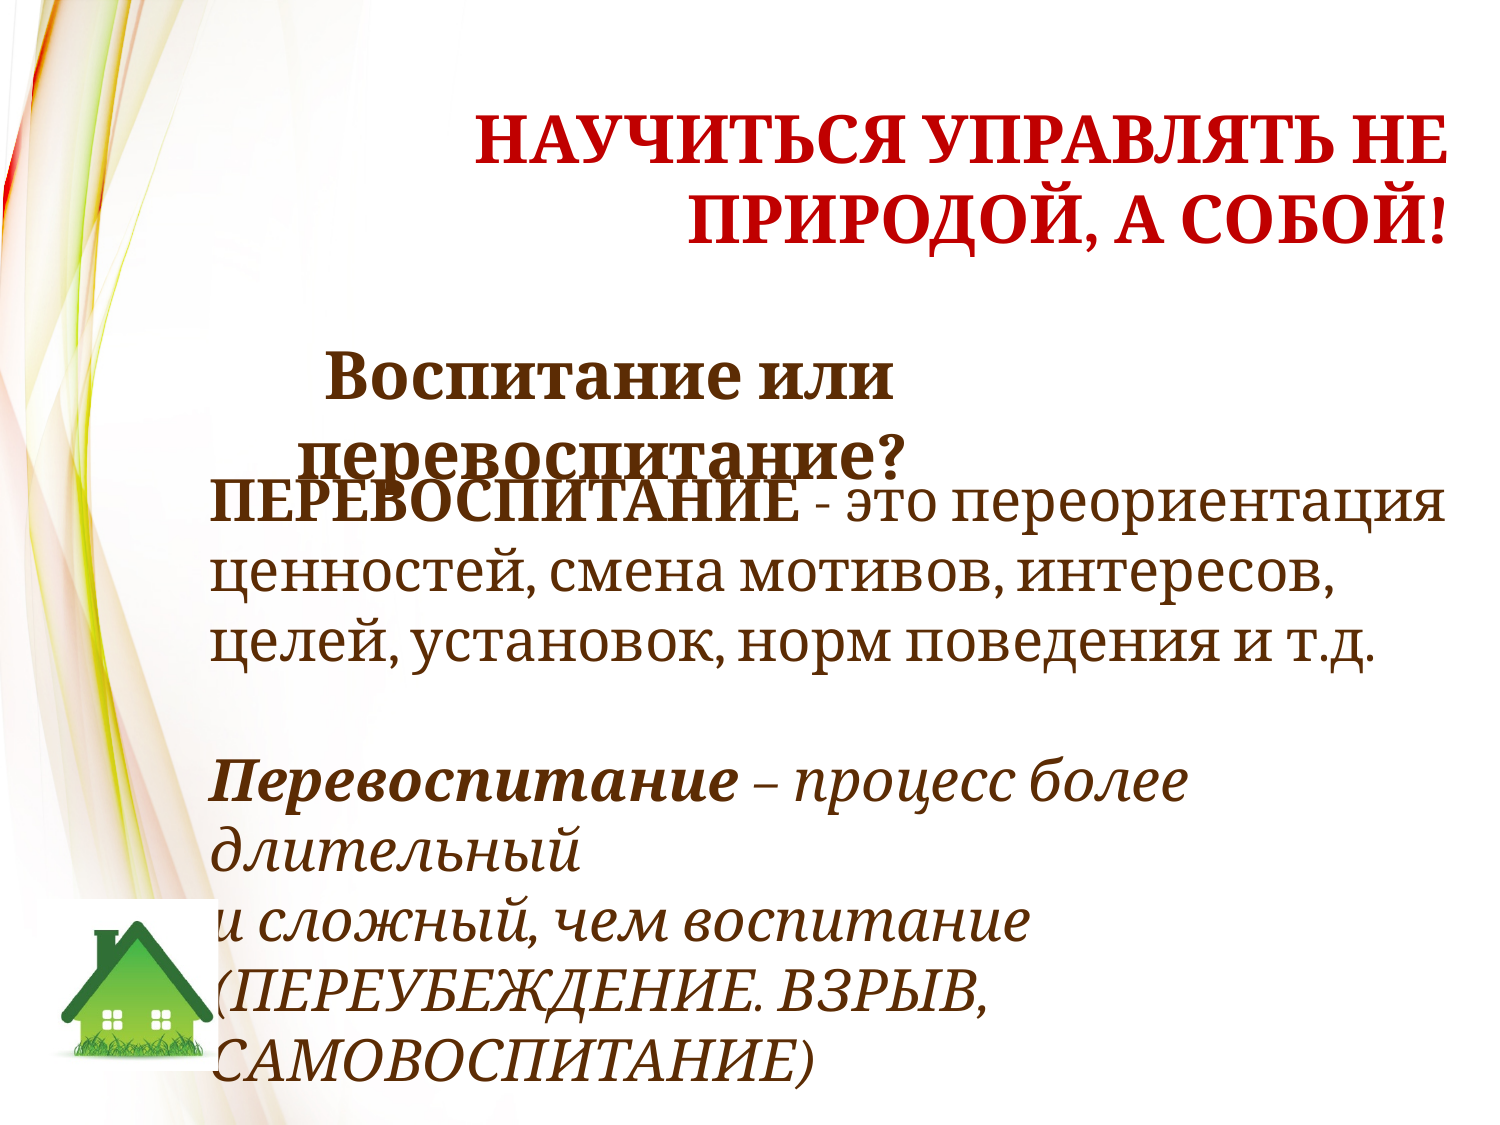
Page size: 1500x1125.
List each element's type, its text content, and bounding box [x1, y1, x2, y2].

picture [0, 0, 1500, 1125]
text_box НАУЧИТЬСЯ УПРАВЛЯТЬ НЕ ПРИРОДОЙ, А СОБОЙ! [100, 89, 1465, 265]
text_box Воспитание или перевоспитание? [29, 325, 1190, 500]
text_box ПЕРЕВОСПИТАНИЕ - это переориентация ценностей, смена мотивов, интересов, целей, установок, норм поведения и т.д. Перевоспитание – процесс более длительный и сложный, чем воспитание (ПЕРЕУБЕЖДЕНИЕ. ВЗРЫВ, САМОВОСПИТАНИЕ) [194, 456, 1500, 1101]
